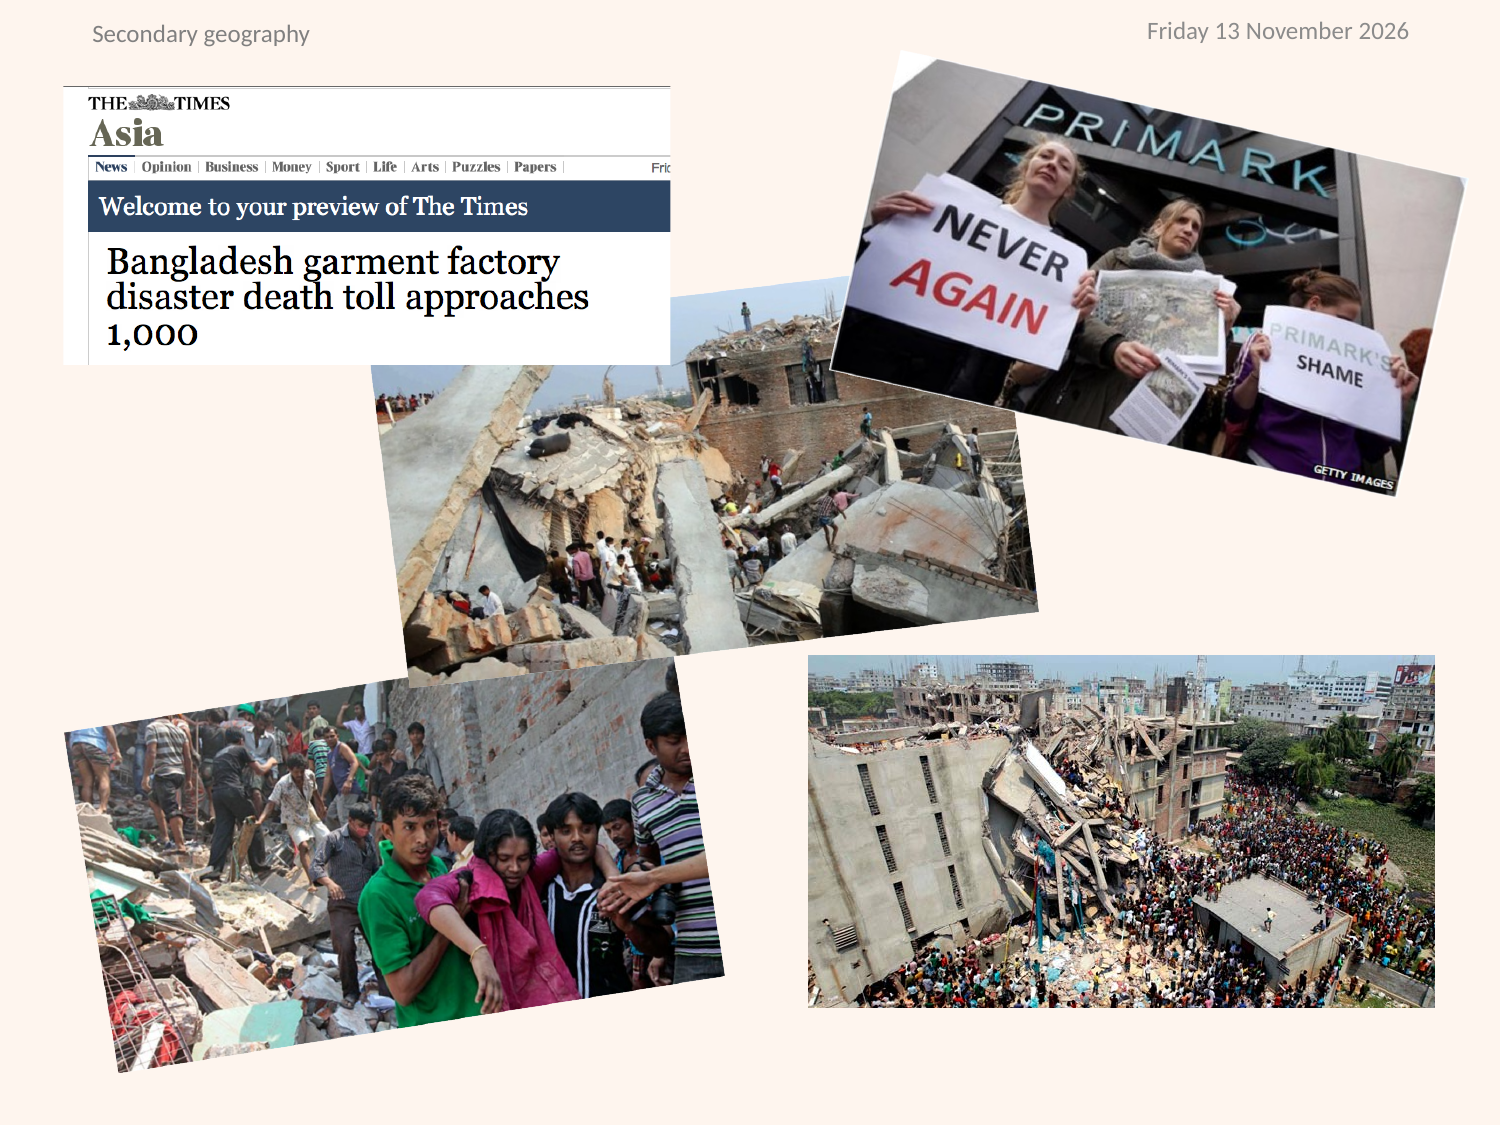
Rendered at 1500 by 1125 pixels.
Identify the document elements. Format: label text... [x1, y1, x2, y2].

picture [808, 655, 1436, 1008]
picture [65, 51, 1468, 1073]
text_box Secondary geography [77, 10, 326, 56]
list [63, 86, 671, 366]
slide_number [980, 0, 1425, 60]
